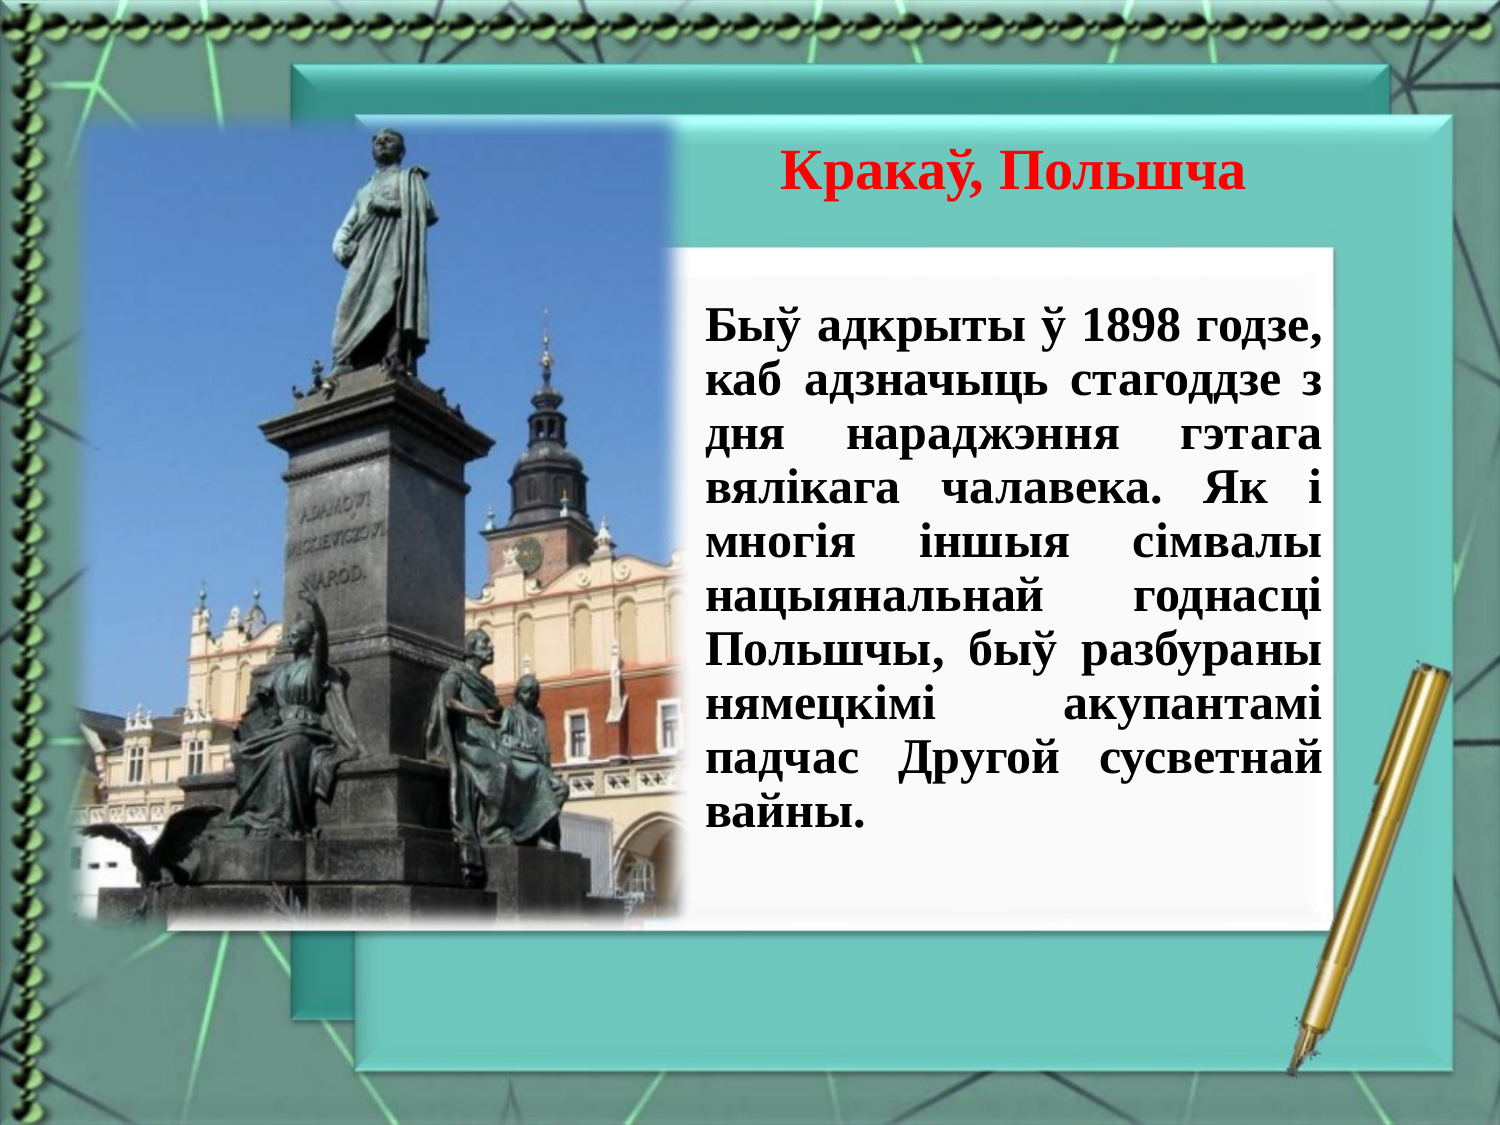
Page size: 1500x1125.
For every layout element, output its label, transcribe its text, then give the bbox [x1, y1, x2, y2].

list Кракаў, Польшча Быў адкрыты ў 1898 годзе, каб адзначыць стагоддзе з дня нараджэння гэтага вялікага чалавека. Як і многія іншыя сімвалы нацыянальнай годнасці Польшчы, быў разбураны нямецкімі акупантамі падчас Другой сусветнай вайны. [690, 131, 1338, 936]
picture [0, 0, 1500, 1125]
